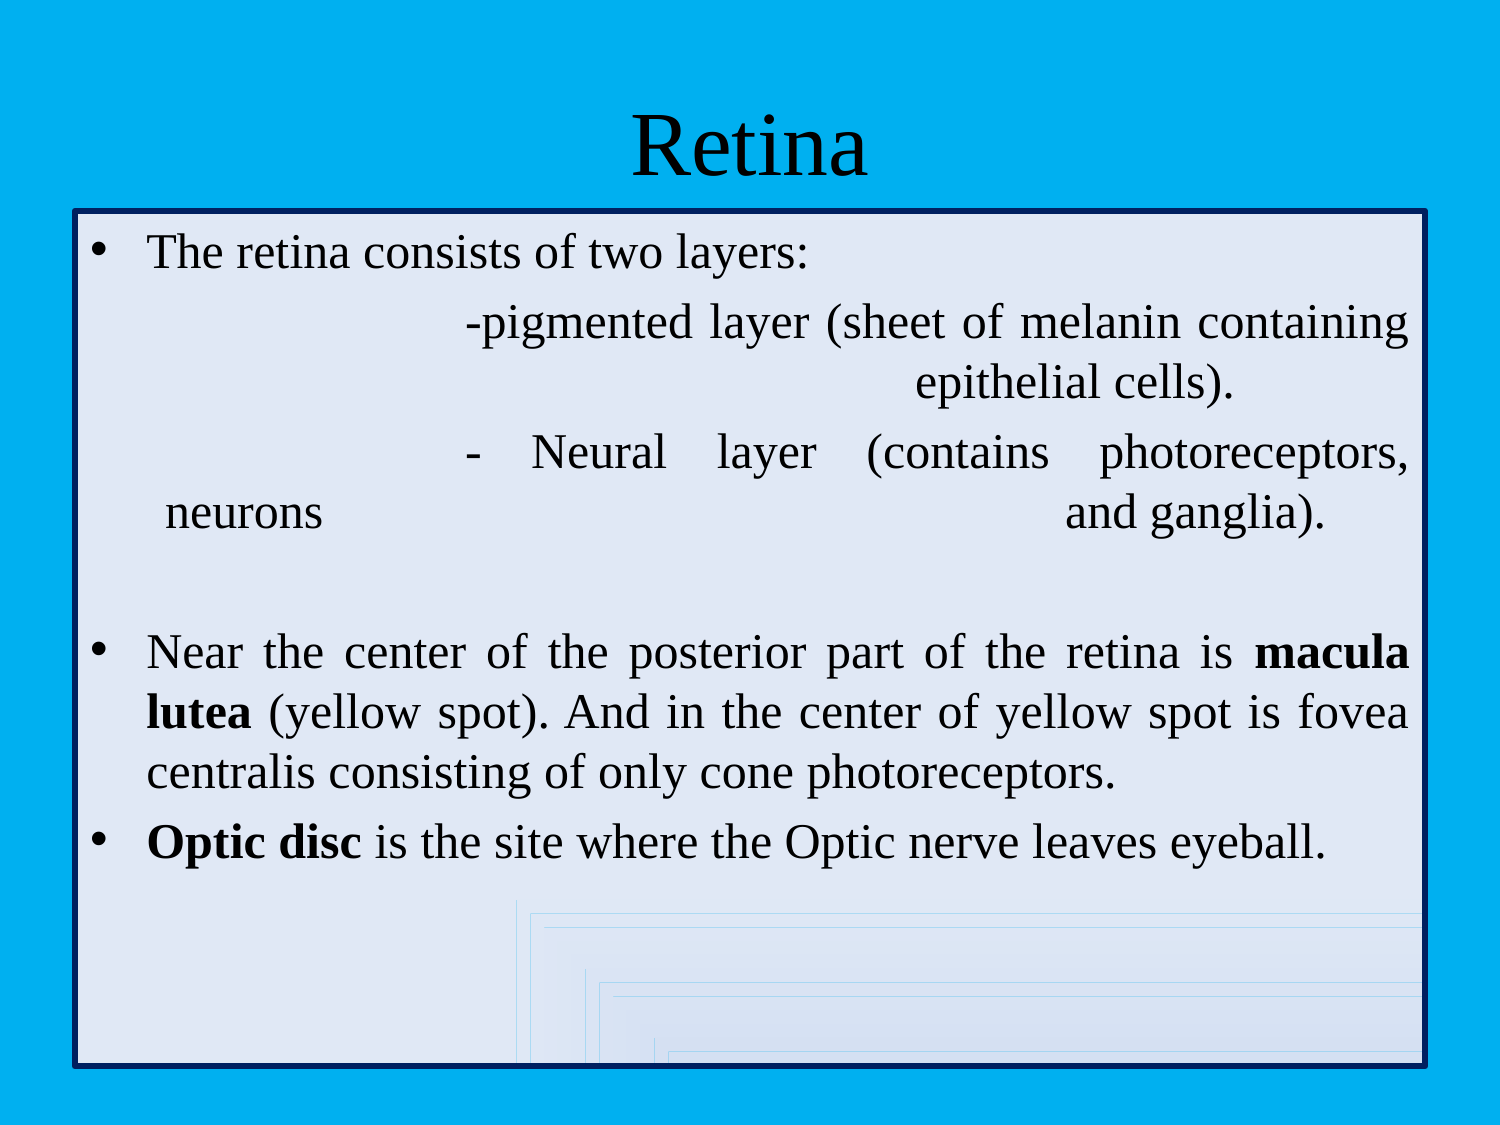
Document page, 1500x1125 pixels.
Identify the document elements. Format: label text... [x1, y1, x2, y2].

picture [73, 209, 1427, 1068]
title Retina [75, 45, 1425, 210]
list The retina consists of two layers: -pigmented layer (sheet of melanin containing epithelial cells). - Neural layer (contains photoreceptors, neurons and ganglia). Near the center of the posterior part of the retina is macula lutea (yellow spot). And in the center of yellow spot is fovea centralis consisting of only cone photoreceptors. Optic disc is the site where the Optic nerve leaves eyeball. [75, 210, 1425, 1067]
